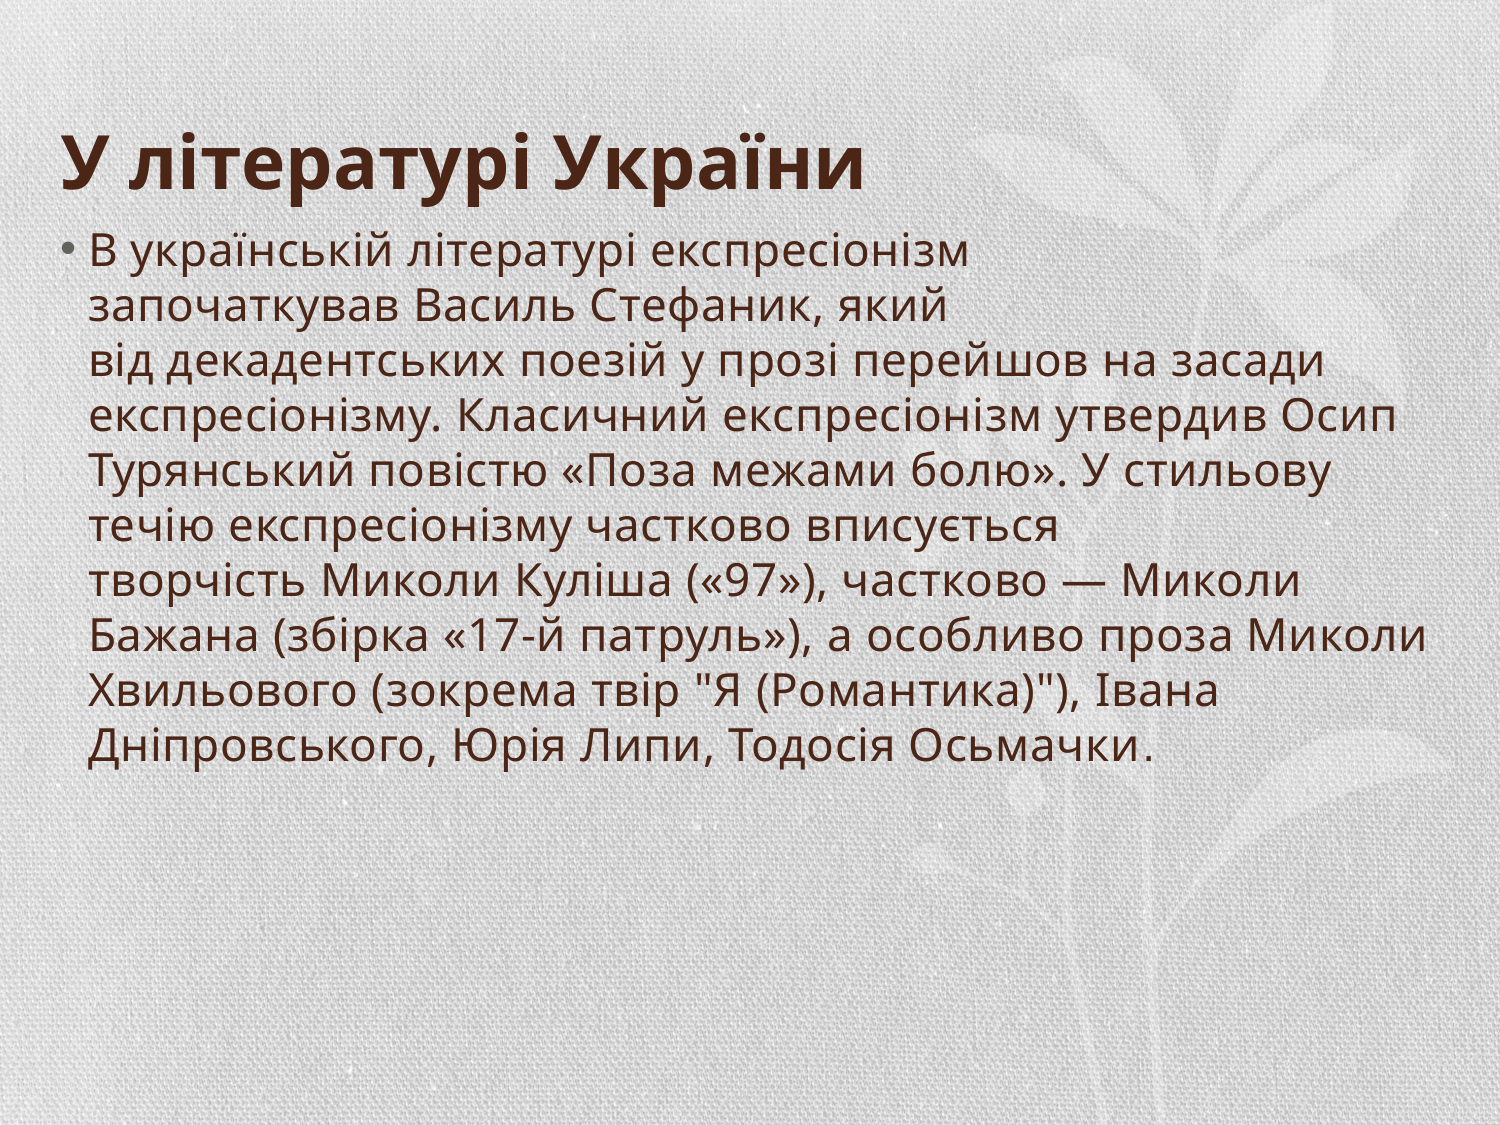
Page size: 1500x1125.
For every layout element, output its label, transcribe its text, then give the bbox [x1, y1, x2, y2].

title У літературі України [45, 37, 1455, 213]
list В українській літературі експресіонізм започаткував Василь Стефаник, який від декадентських поезій у прозі перейшов на засади експресіонізму. Класичний експресіонізм утвердив Осип Турянський повістю «Поза межами болю». У стильову течію експресіонізму частково вписується творчість Миколи Куліша («97»), частково — Миколи Бажана (збірка «17-й патруль»), а особливо проза Миколи Хвильового (зокрема твір "Я (Романтика)"), Івана Дніпровського, Юрія Липи, Тодосія Осьмачки. [45, 213, 1455, 1023]
